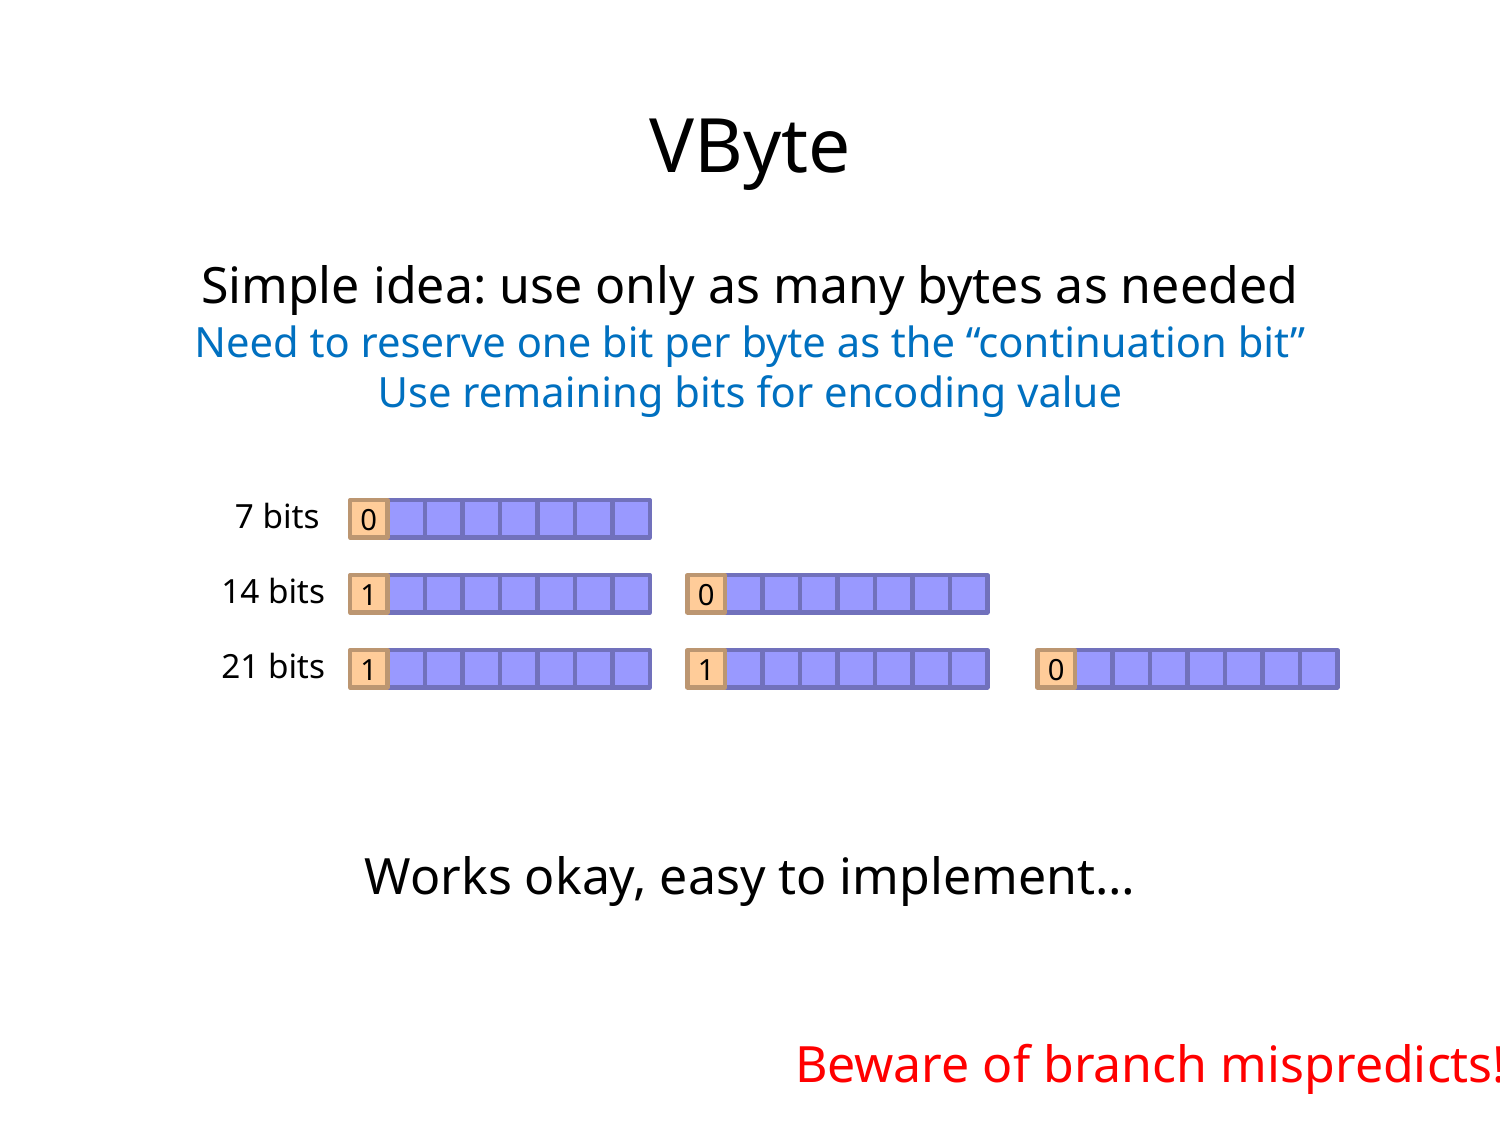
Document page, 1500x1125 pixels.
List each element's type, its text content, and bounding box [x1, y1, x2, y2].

text_box Beware of branch mispredicts! [780, 1024, 1500, 1100]
text_box 7 bits [220, 487, 335, 543]
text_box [349, 499, 651, 538]
text_box Works okay, easy to implement… [0, 836, 1500, 912]
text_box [1037, 649, 1338, 688]
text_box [687, 574, 988, 613]
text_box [687, 649, 988, 688]
text_box Need to reserve one bit per byte as the “continuation bit” Use remaining bits for encoding value [0, 308, 1500, 424]
text_box Simple idea: use only as many bytes as needed [0, 246, 1500, 308]
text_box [349, 649, 651, 688]
text_box VByte [0, 90, 1500, 203]
text_box 21 bits [206, 637, 340, 693]
text_box 14 bits [206, 562, 340, 618]
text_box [349, 574, 651, 613]
